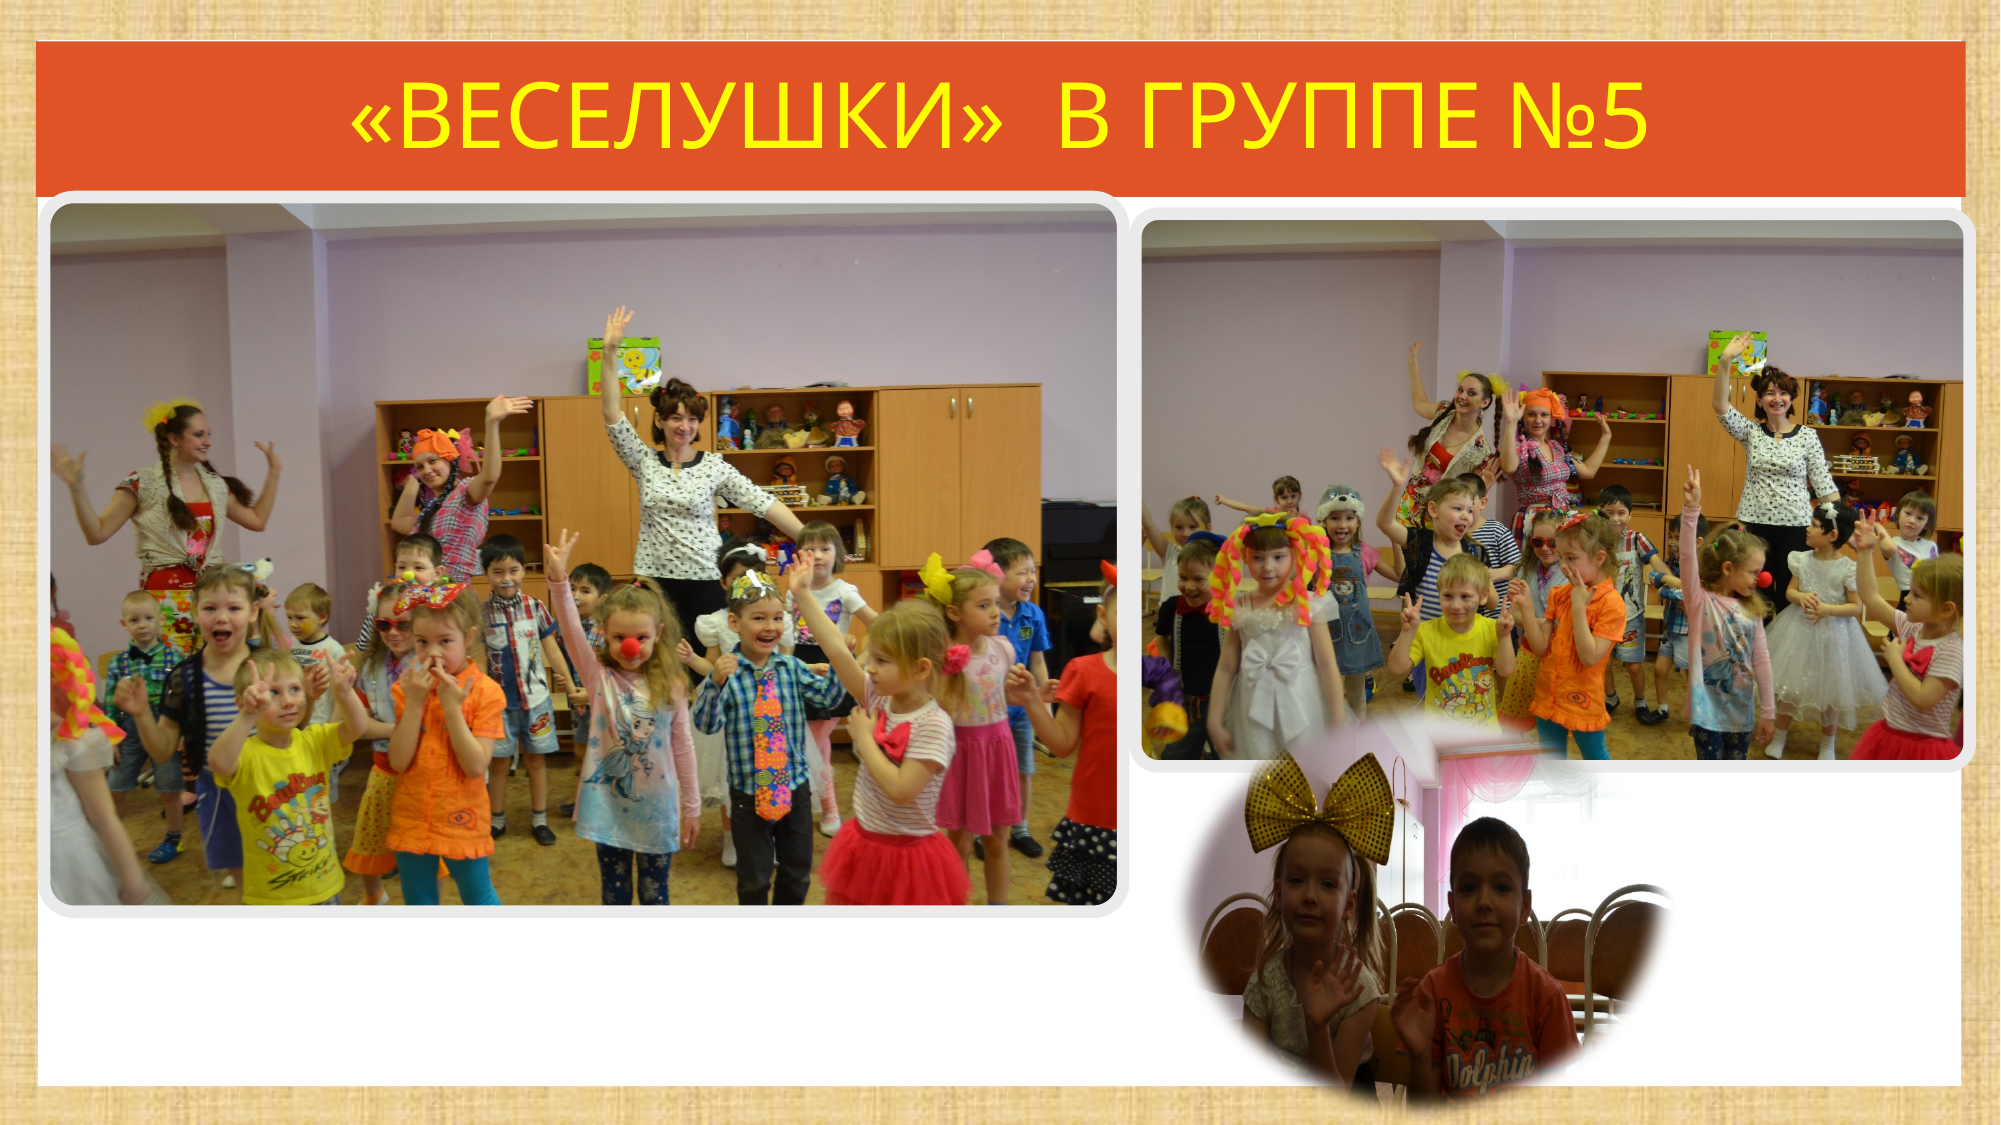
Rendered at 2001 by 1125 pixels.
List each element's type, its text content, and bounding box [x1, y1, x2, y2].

picture [0, 0, 2001, 1125]
title «ВЕСЕЛУШКИ» В ГРУППЕ №5 [35, 41, 1966, 197]
